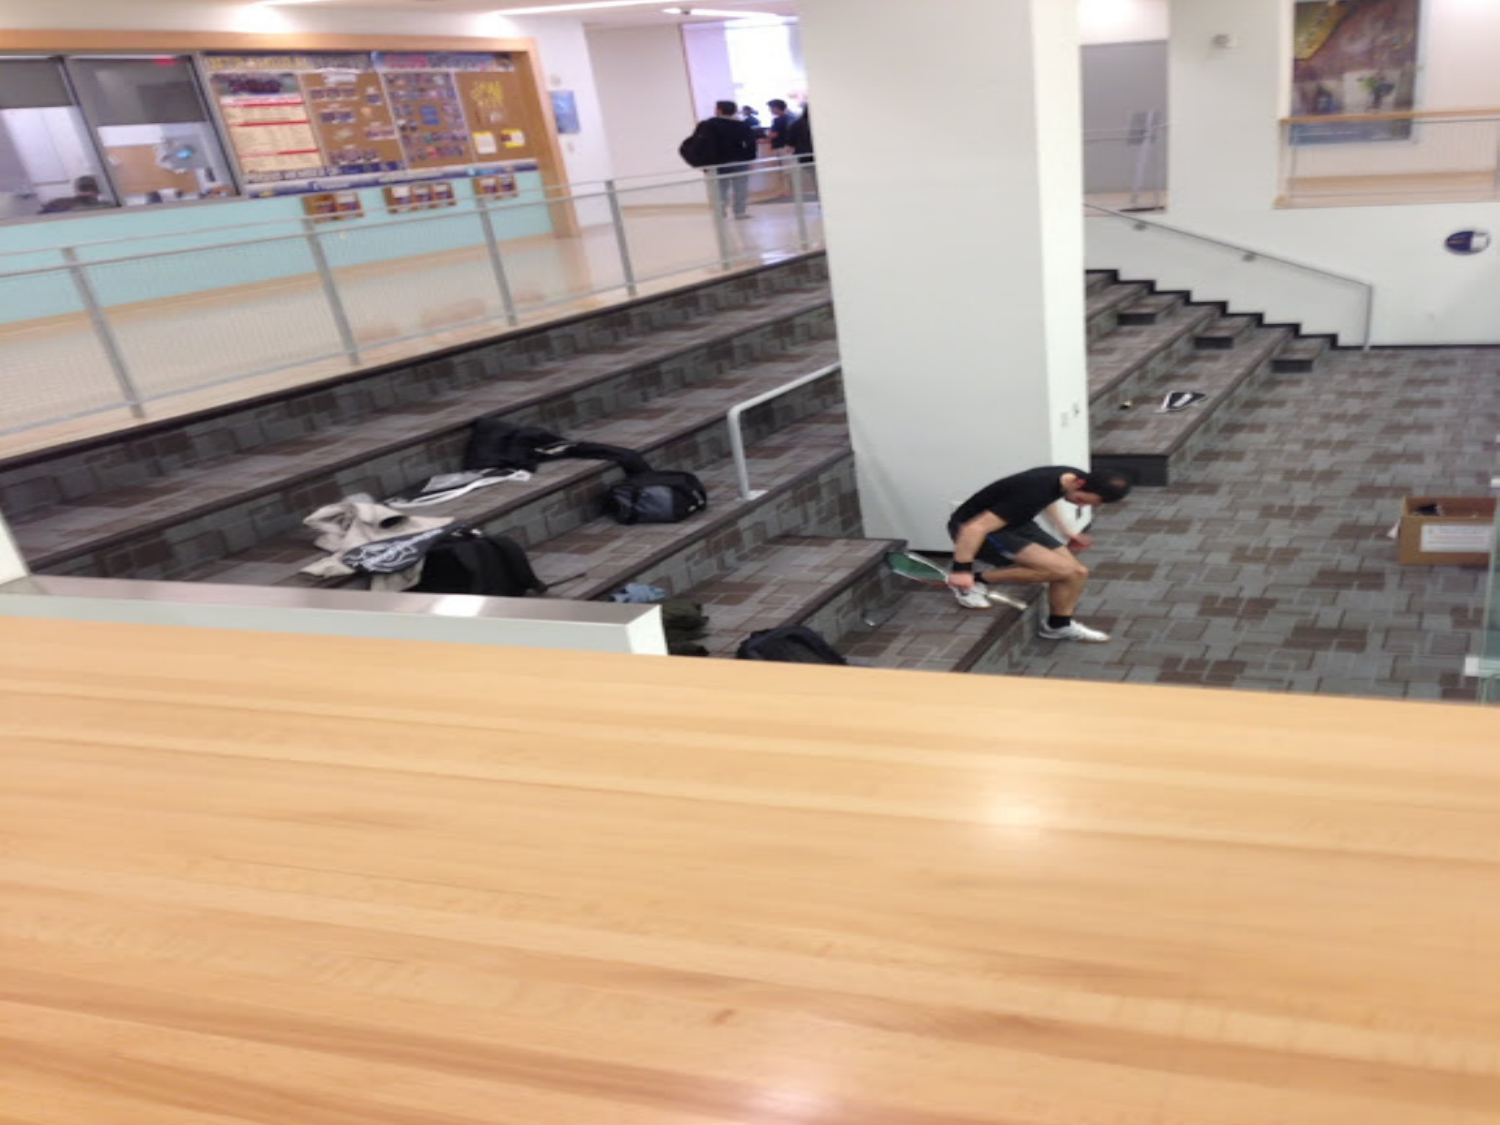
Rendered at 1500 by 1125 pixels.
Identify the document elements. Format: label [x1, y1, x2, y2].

list [0, 0, 1500, 1125]
